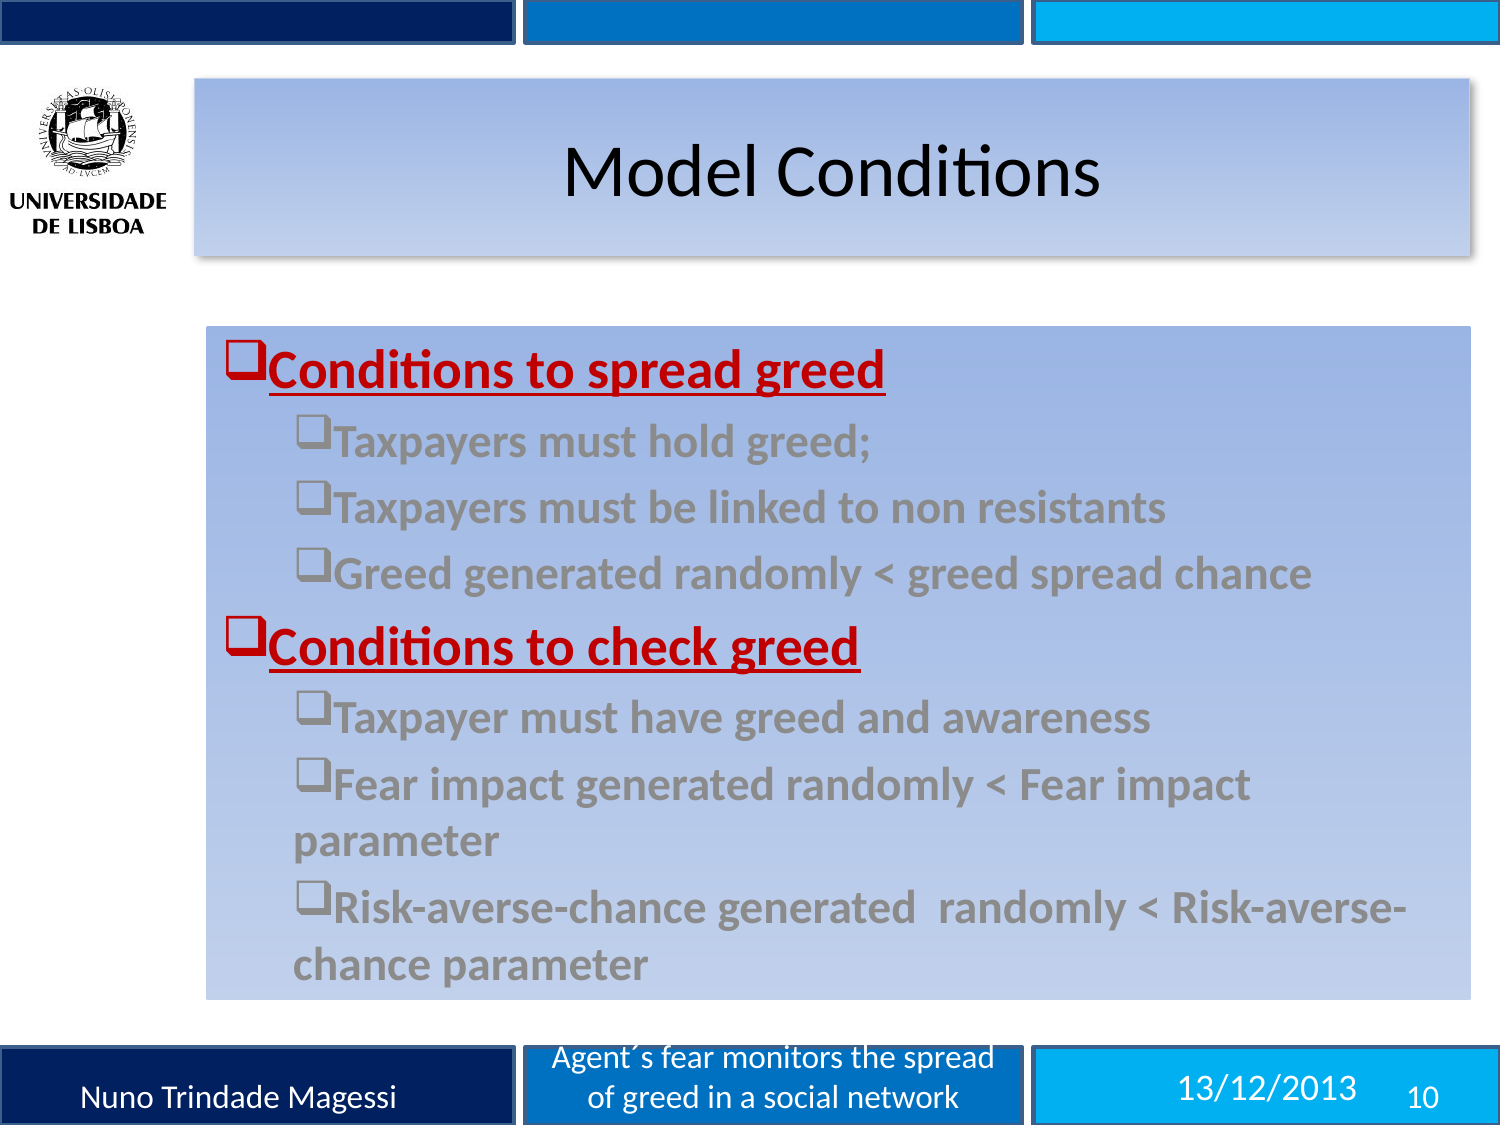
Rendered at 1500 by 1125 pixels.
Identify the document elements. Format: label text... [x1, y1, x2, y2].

subtitle Conditions to spread greed Taxpayers must hold greed; Taxpayers must be linked to non resistants Greed generated randomly < greed spread chance Conditions to check greed Taxpayer must have greed and awareness Fear impact generated randomly < Fear impact parameter Risk-averse-chance generated randomly < Risk-averse-chance parameter [206, 326, 1471, 1000]
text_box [0, 1046, 1500, 1125]
title Model Conditions [194, 78, 1470, 256]
picture [0, 77, 174, 242]
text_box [0, 0, 1500, 43]
